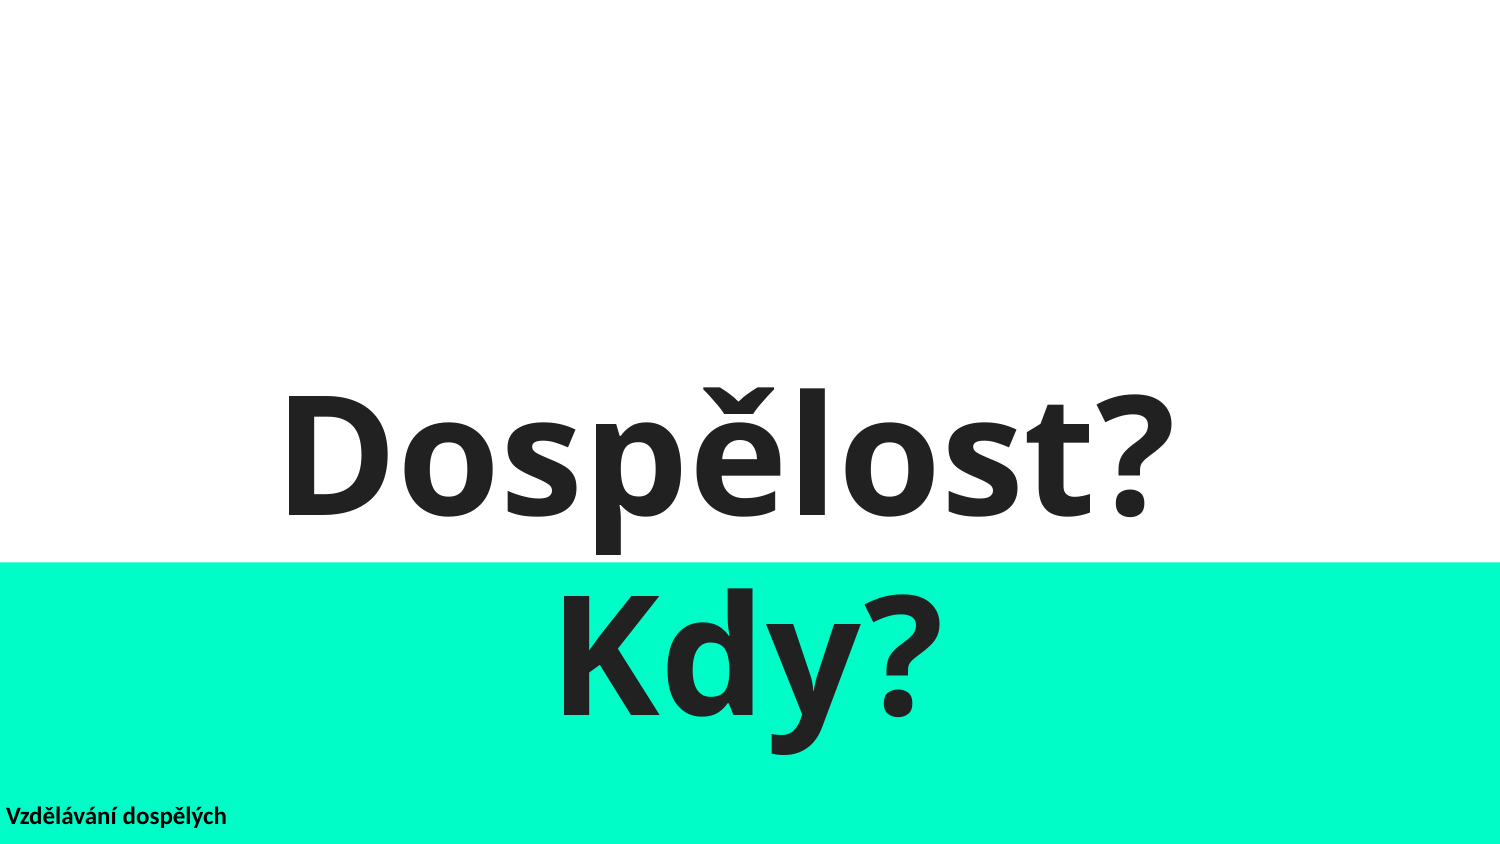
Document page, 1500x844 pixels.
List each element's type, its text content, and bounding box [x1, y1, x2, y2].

title Dospělost? Kdy? [48, 328, 1446, 770]
text_box Vzdělávání dospělých [0, 793, 1103, 844]
